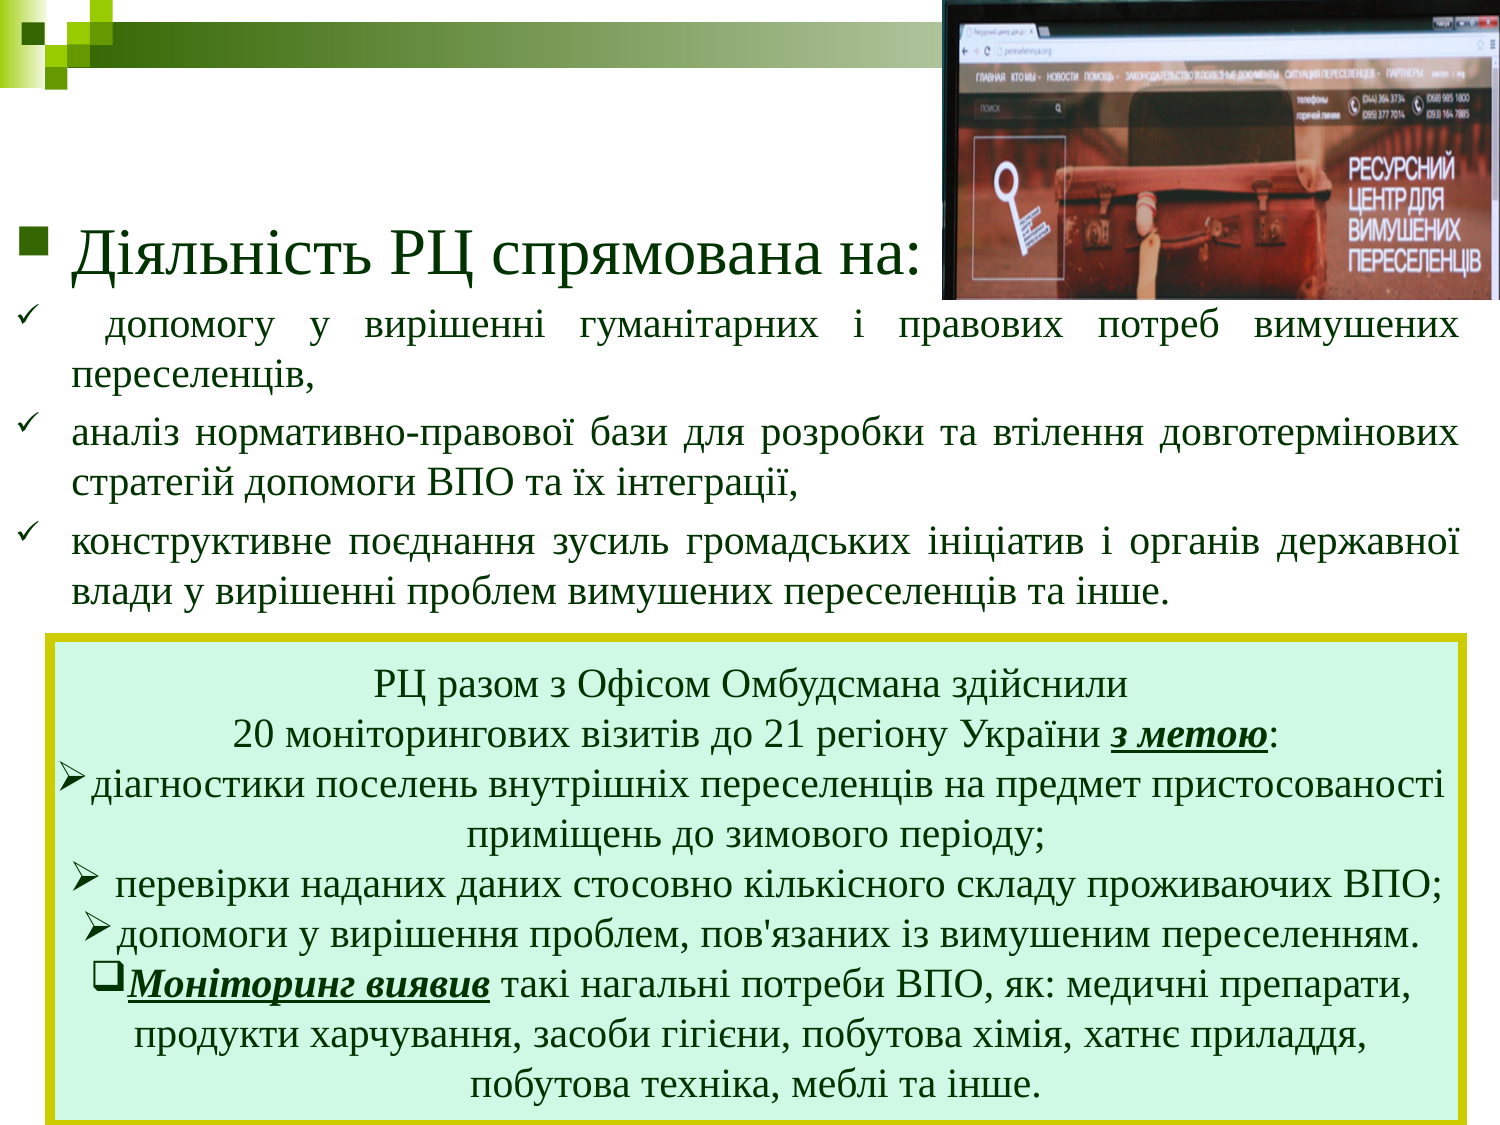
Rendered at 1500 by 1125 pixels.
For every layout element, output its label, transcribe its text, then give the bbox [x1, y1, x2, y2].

picture [942, 0, 1500, 301]
text_box РЦ разом з Офісом Омбудсмана здійснили 20 моніторингових візитів до 21 регіону України з метою: діагностики поселень внутрішніх переселенців на предмет пристосованості приміщень до зимового періоду; перевірки наданих даних стосовно кількісного складу проживаючих ВПО; допомоги у вирішення проблем, пов'язаних із вимушеним переселенням. Моніторинг виявив такі нагальні потреби ВПО, як: медичні препарати, продукти харчування, засоби гігієни, побутова хімія, хатнє приладдя, побутова техніка, меблі та інше. [49, 637, 1463, 1125]
list Діяльність РЦ спрямована на: допомогу у вирішенні гуманітарних і правових потреб вимушених переселенців, аналіз нормативно-правової бази для розробки та втілення довготермінових стратегій допомоги ВПО та їх інтеграції, конструктивне поєднання зусиль громадських ініціатив і органів державної влади у вирішенні проблем вимушених переселенців та інше. [0, 200, 1475, 713]
